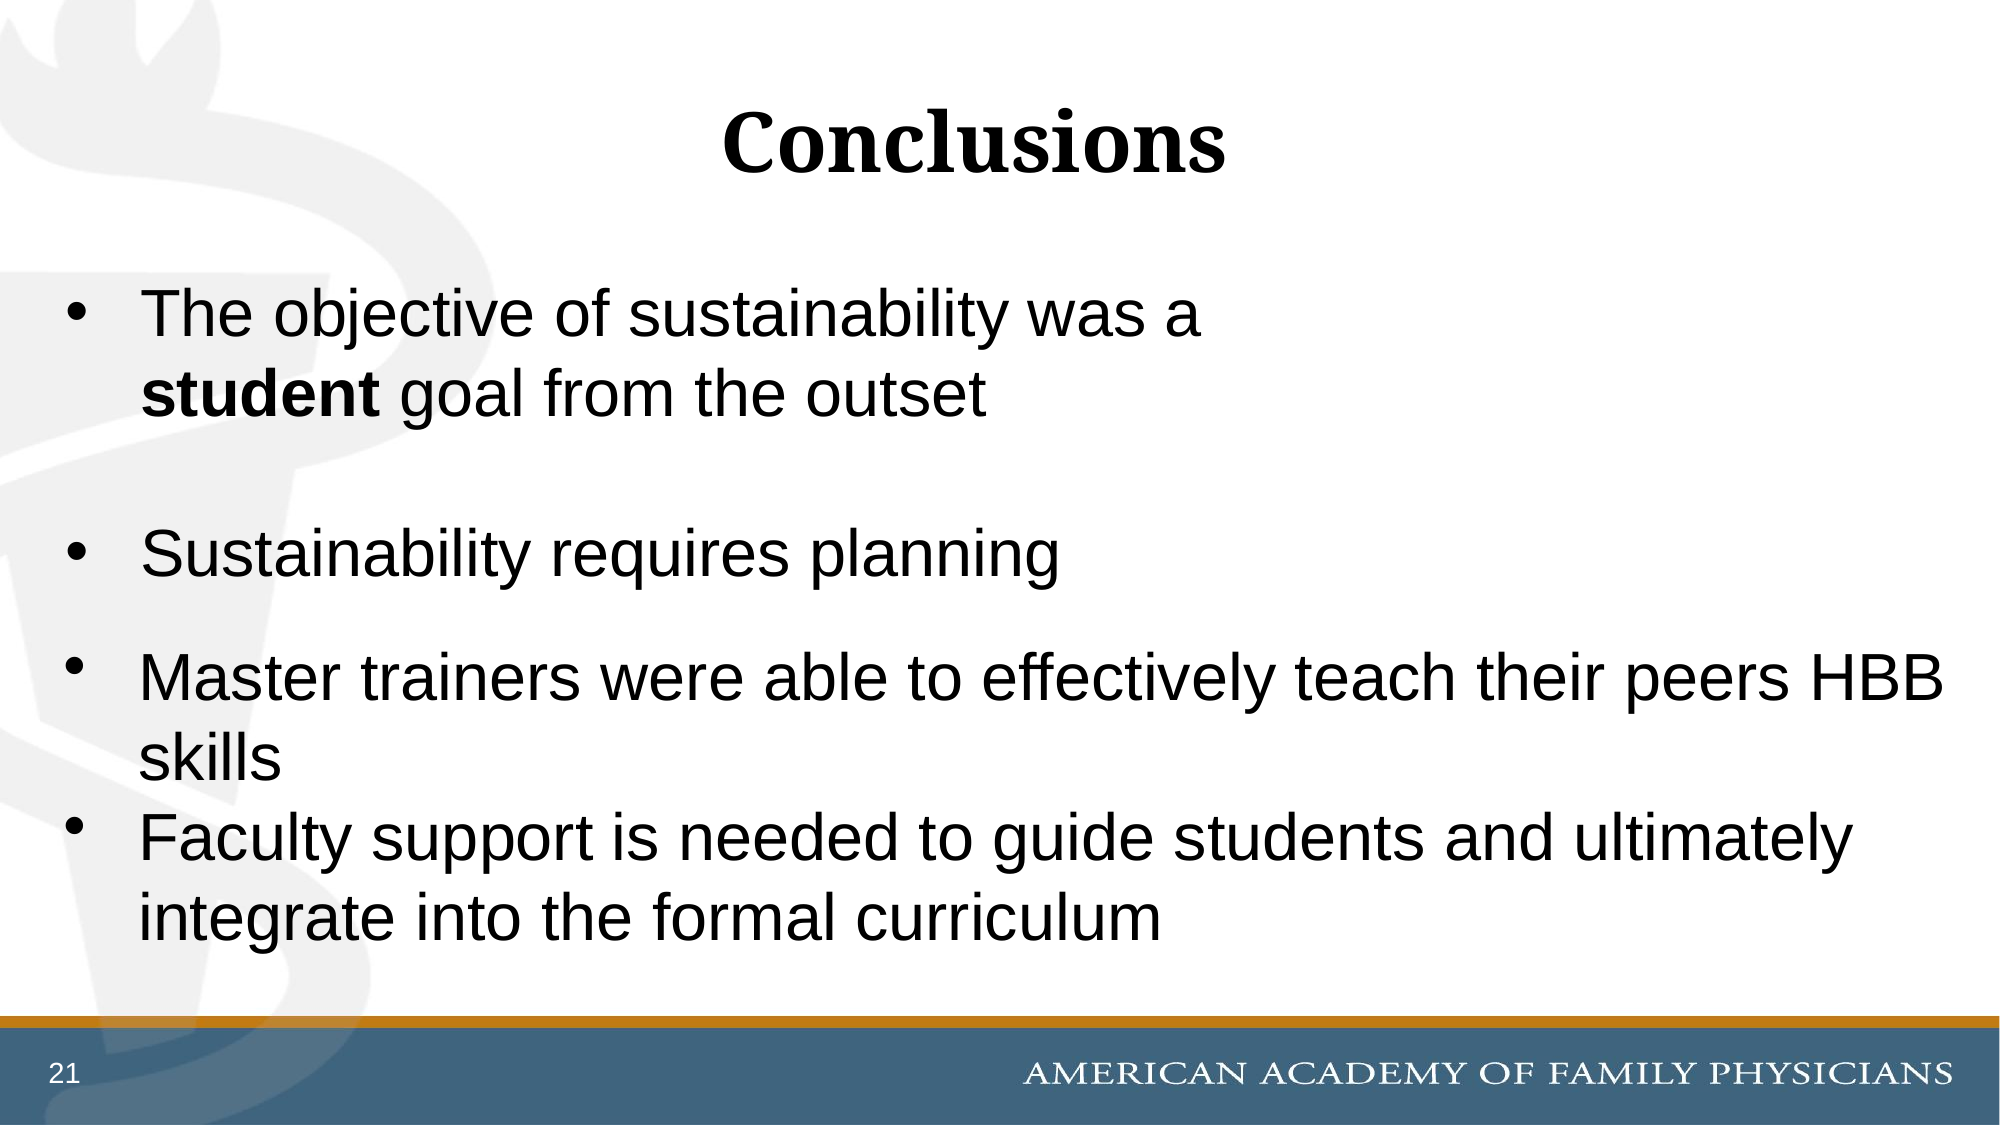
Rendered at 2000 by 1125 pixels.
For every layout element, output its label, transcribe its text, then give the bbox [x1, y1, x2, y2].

text_box Master trainers were able to effectively teach their peers HBB skills Faculty support is needed to guide students and ultimately integrate into the formal curriculum [48, 618, 2000, 993]
picture [0, 0, 2000, 1125]
title Conclusions [49, 45, 1900, 233]
slide_number 21 [33, 1046, 150, 1125]
list The objective of sustainability was a student goal from the outset Sustainability requires planning [49, 262, 1238, 618]
